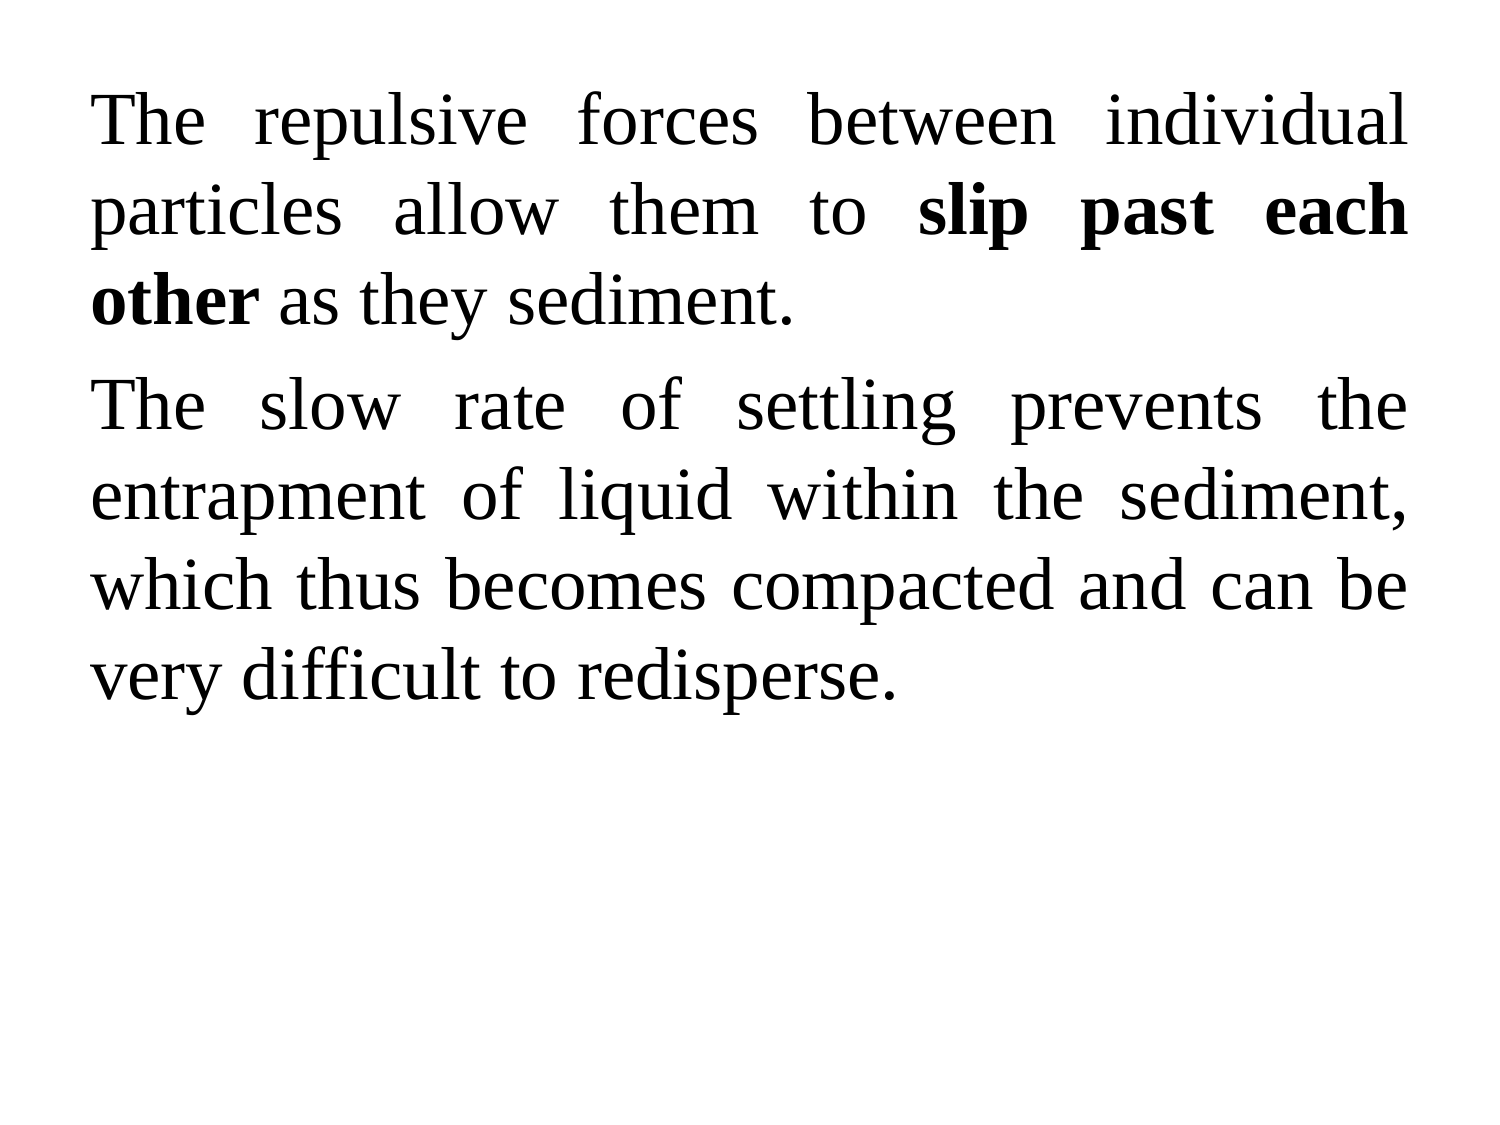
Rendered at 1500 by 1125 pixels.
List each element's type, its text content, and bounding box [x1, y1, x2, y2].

list The repulsive forces between individual particles allow them to slip past each other as they sediment. The slow rate of settling prevents the entrapment of liquid within the sediment, which thus becomes compacted and can be very difficult to redisperse. [75, 62, 1425, 1005]
